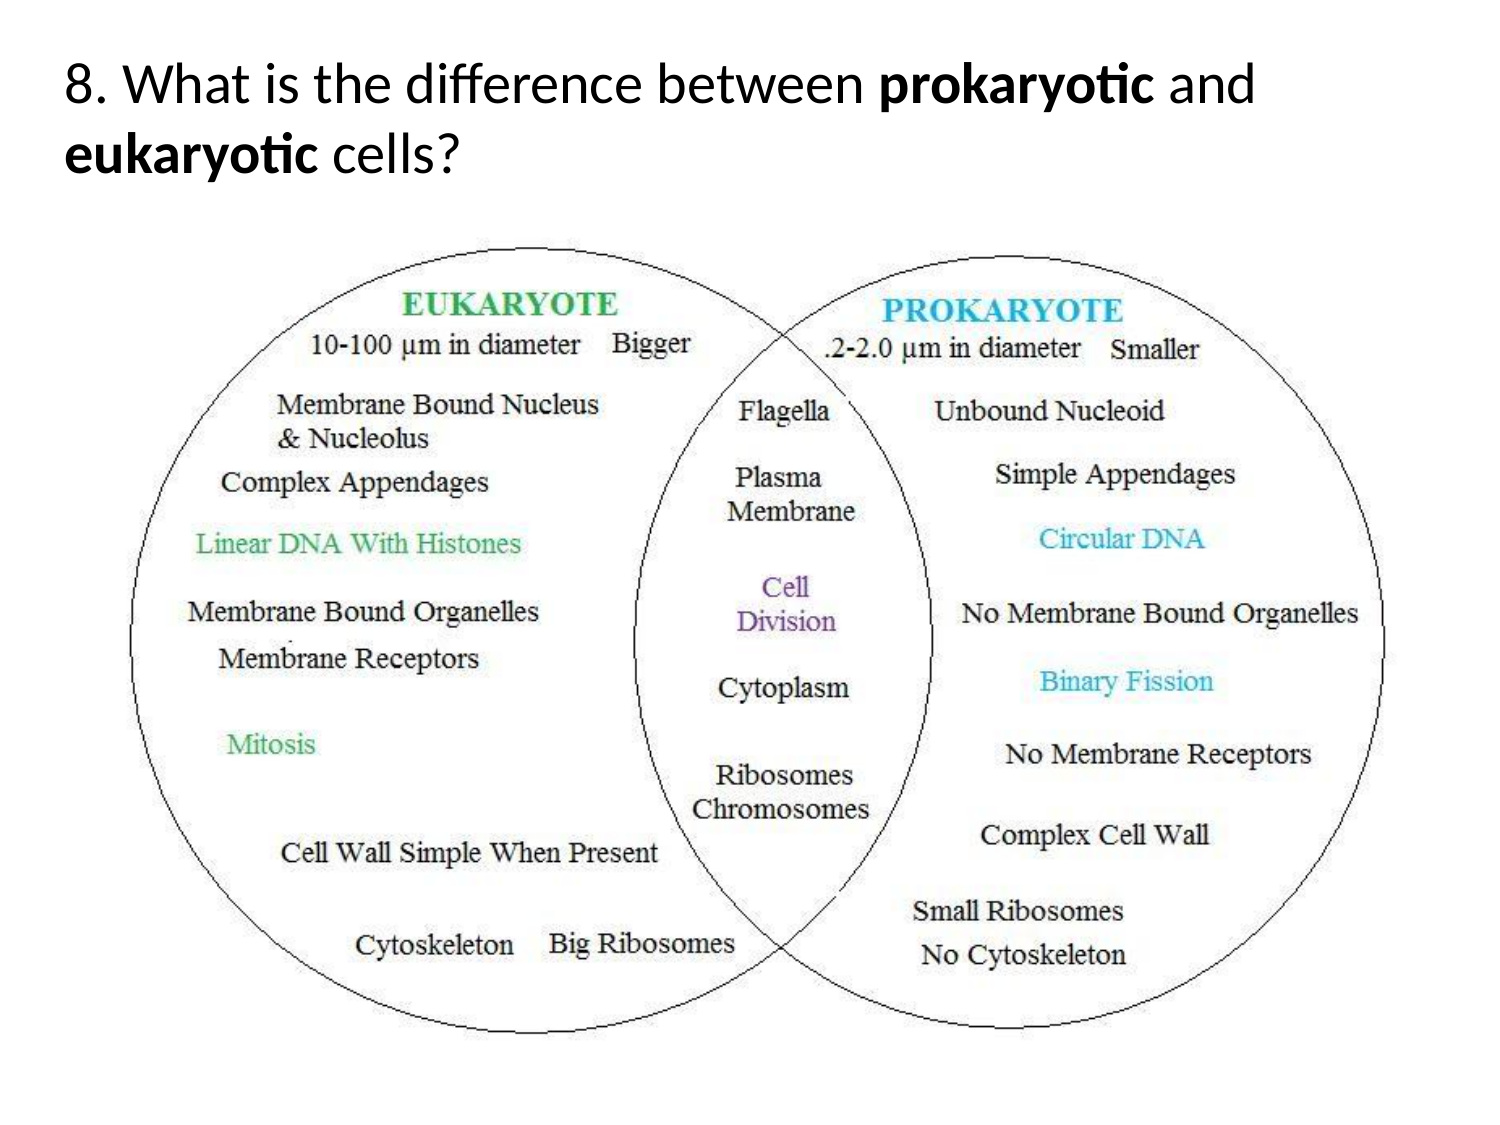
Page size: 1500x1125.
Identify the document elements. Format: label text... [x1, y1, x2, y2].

text_box 8. What is the difference between prokaryotic and eukaryotic cells? [49, 37, 1475, 263]
picture [87, 212, 1442, 1073]
